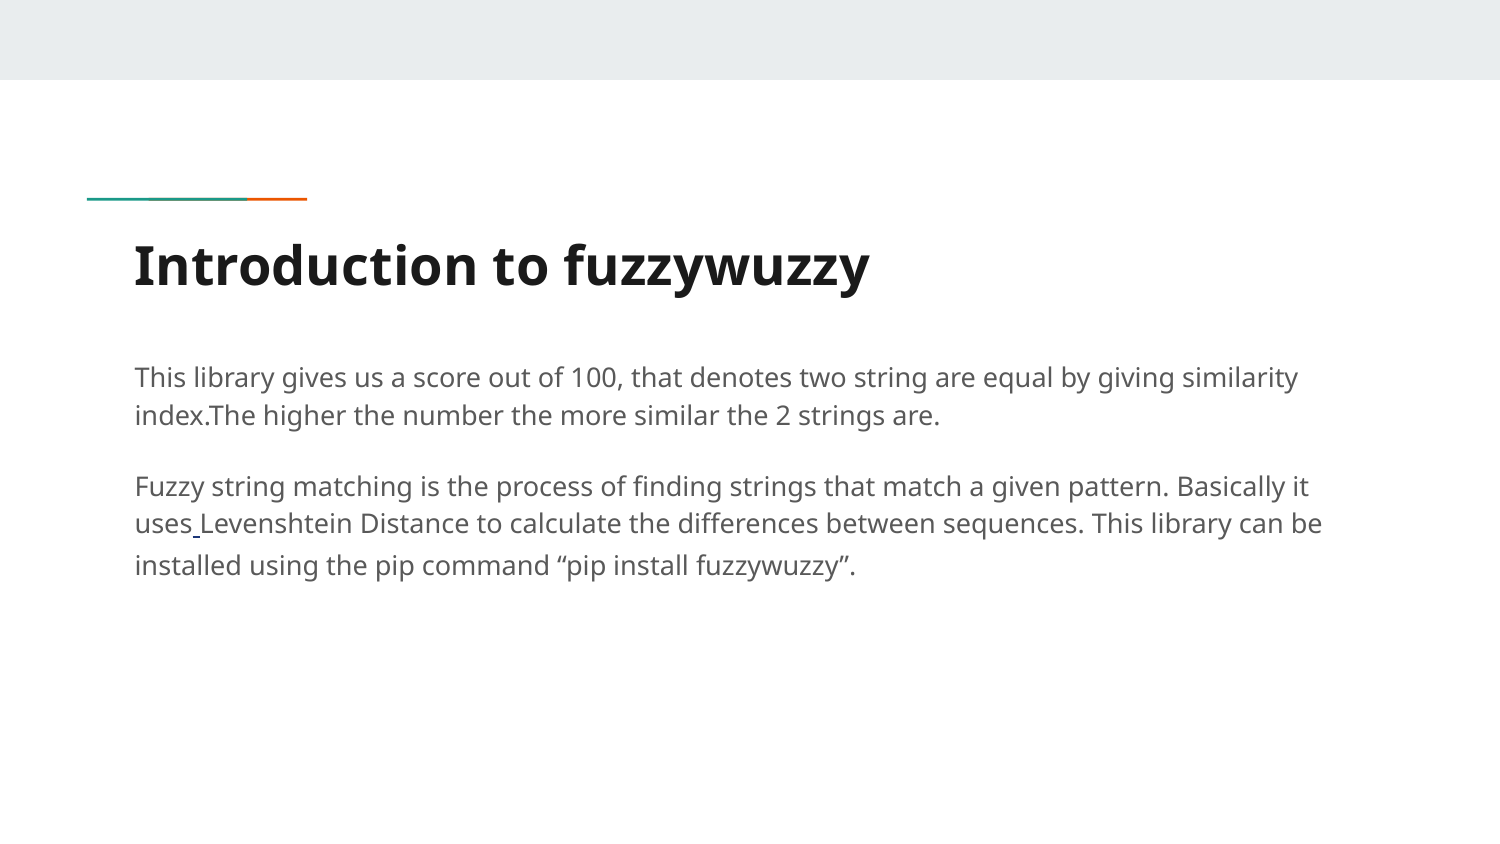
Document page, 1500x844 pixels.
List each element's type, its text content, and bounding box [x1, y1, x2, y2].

list This library gives us a score out of 100, that denotes two string are equal by giving similarity index.The higher the number the more similar the 2 strings are. Fuzzy string matching is the process of finding strings that match a given pattern. Basically it uses Levenshtein Distance to calculate the differences between sequences. This library can be installed using the pip command “pip install fuzzywuzzy”. [119, 341, 1381, 712]
title Introduction to fuzzywuzzy [119, 216, 1381, 305]
